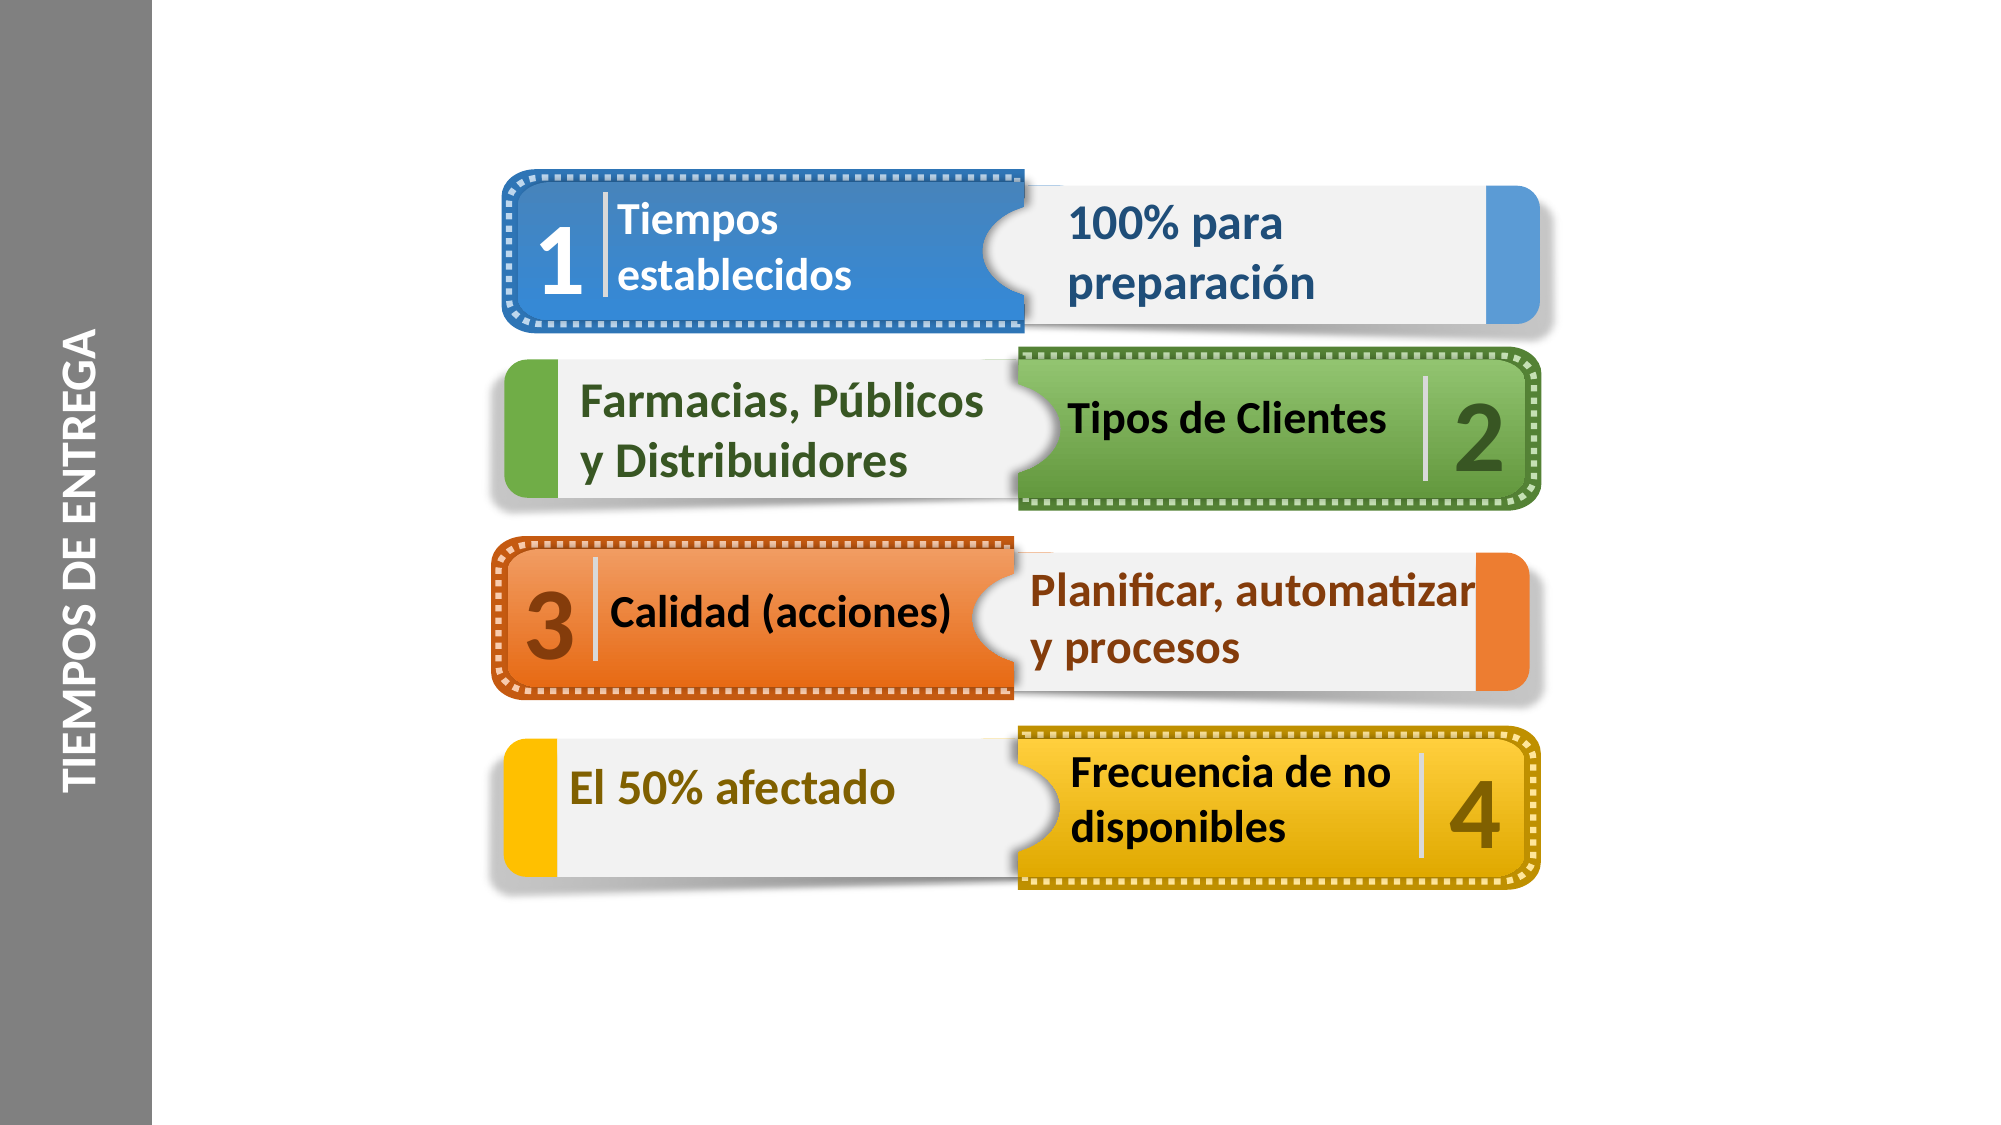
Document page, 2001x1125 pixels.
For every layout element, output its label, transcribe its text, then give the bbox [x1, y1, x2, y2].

picture [439, 168, 1605, 523]
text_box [1055, 734, 1525, 879]
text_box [491, 536, 1015, 701]
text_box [1025, 181, 1540, 325]
picture [916, 535, 1595, 718]
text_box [1052, 361, 1529, 502]
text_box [1017, 725, 1541, 890]
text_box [504, 359, 1018, 498]
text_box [1018, 346, 1542, 511]
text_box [503, 738, 1017, 877]
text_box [501, 548, 1089, 689]
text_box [1015, 550, 1530, 691]
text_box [511, 181, 1026, 324]
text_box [501, 169, 1025, 334]
text_box TIEMPOS DE ENTREGA [0, 0, 153, 1125]
picture [438, 723, 1117, 906]
